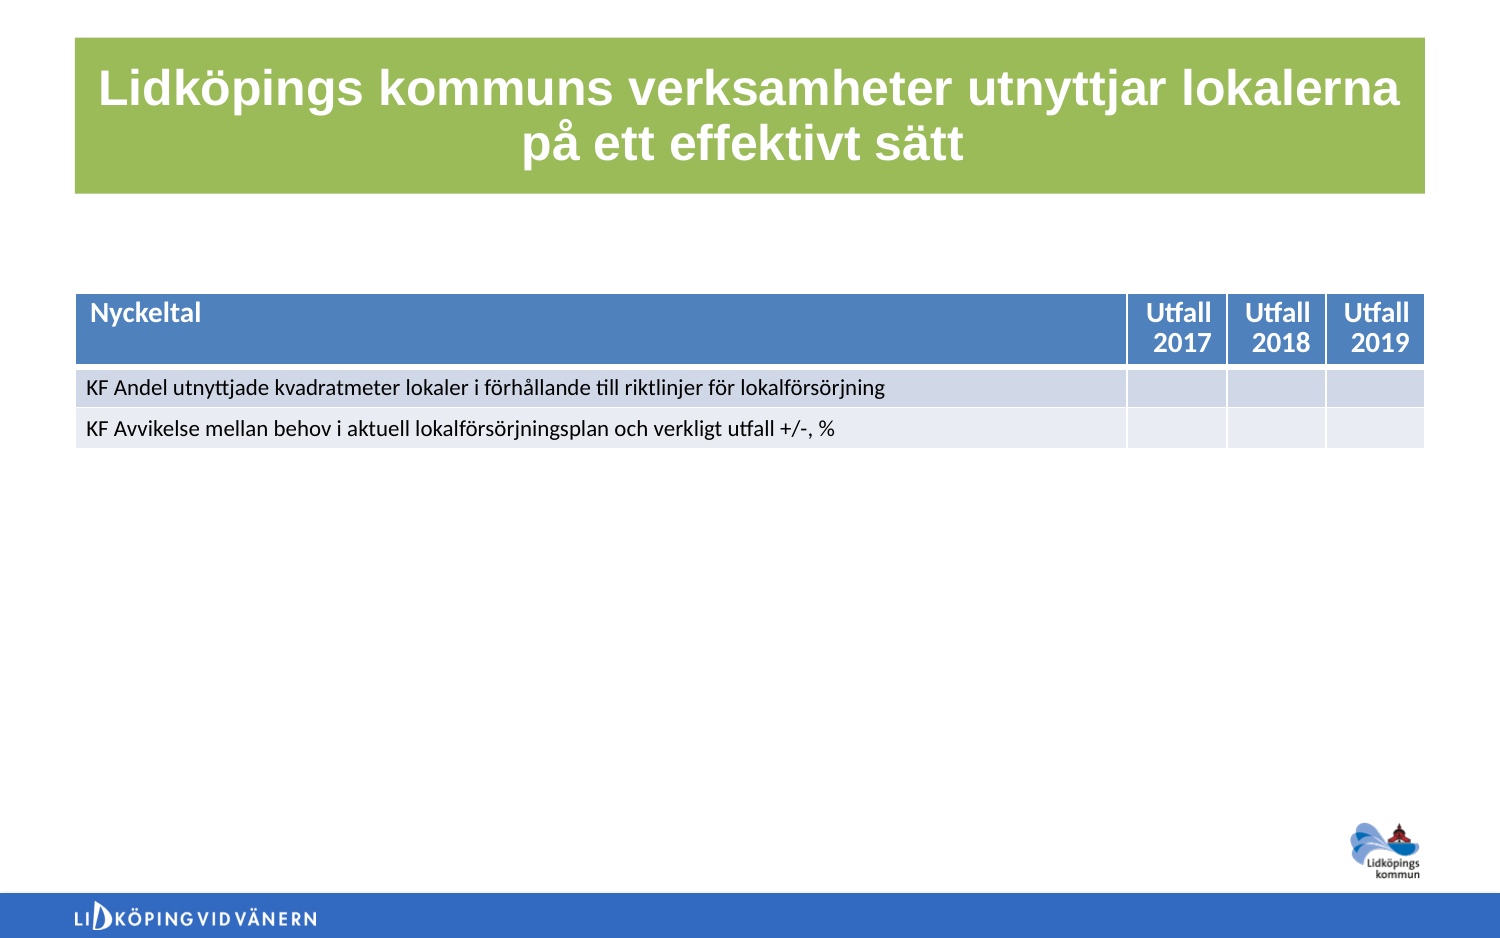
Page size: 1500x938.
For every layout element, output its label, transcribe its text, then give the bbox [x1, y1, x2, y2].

table_cell [1327, 408, 1424, 448]
table_header Utfall 2017 [1128, 294, 1226, 364]
table_cell [1228, 408, 1325, 448]
table_header Utfall 2018 [1228, 294, 1325, 364]
table_cell [1128, 408, 1226, 448]
table_cell [1327, 370, 1424, 407]
picture [75, 901, 316, 930]
table_cell KF Andel utnyttjade kvadratmeter lokaler i förhållande till riktlinjer för lokalförsörjning [76, 370, 1126, 407]
table_header Utfall 2019 [1327, 294, 1424, 364]
text_box Lidköpings kommuns verksamheter utnyttjar lokalerna på ett effektivt sätt [74, 37, 1425, 194]
table_cell [1128, 370, 1226, 407]
table_cell [1228, 370, 1325, 407]
table_header Nyckeltal [76, 294, 1126, 364]
picture [1350, 822, 1420, 879]
table_cell KF Avvikelse mellan behov i aktuell lokalförsörjningsplan och verkligt utfall +/-, % [76, 408, 1126, 448]
